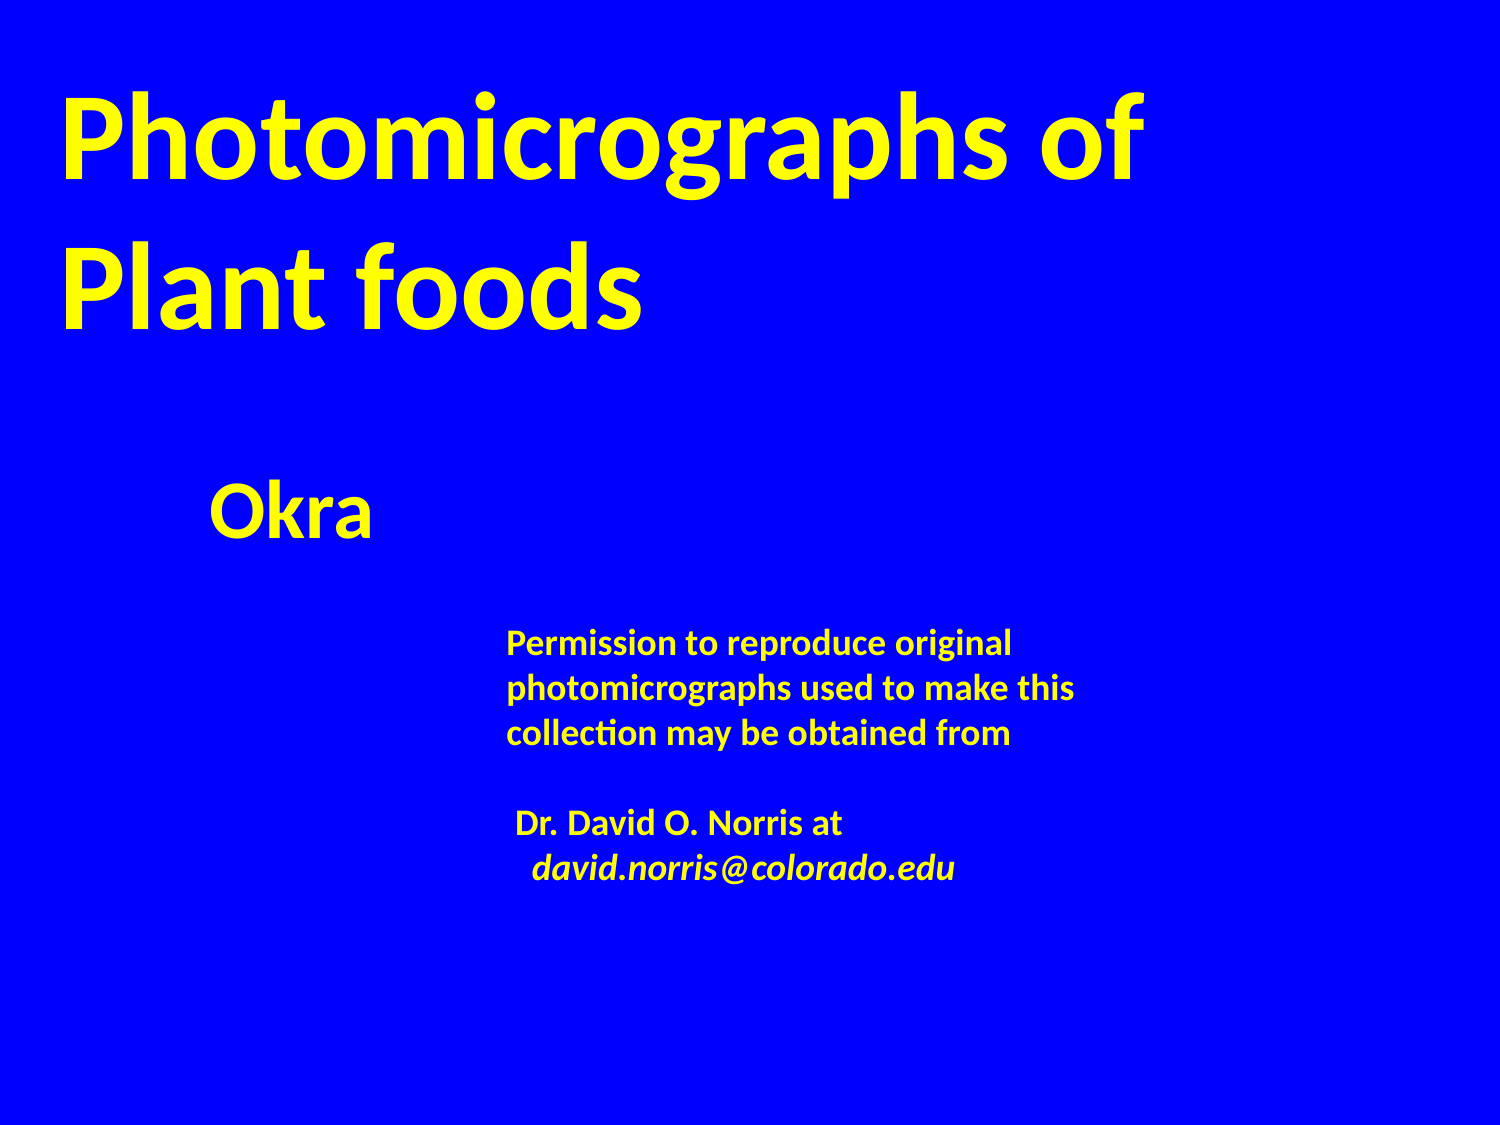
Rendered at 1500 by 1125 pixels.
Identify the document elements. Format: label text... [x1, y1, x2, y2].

text_box Photomicrographs of Plant foods Okra [44, 47, 1414, 563]
text_box Permission to reproduce original photomicrographs used to make this collection may be obtained from Dr. David O. Norris at david.norris@colorado.edu [491, 610, 1242, 896]
